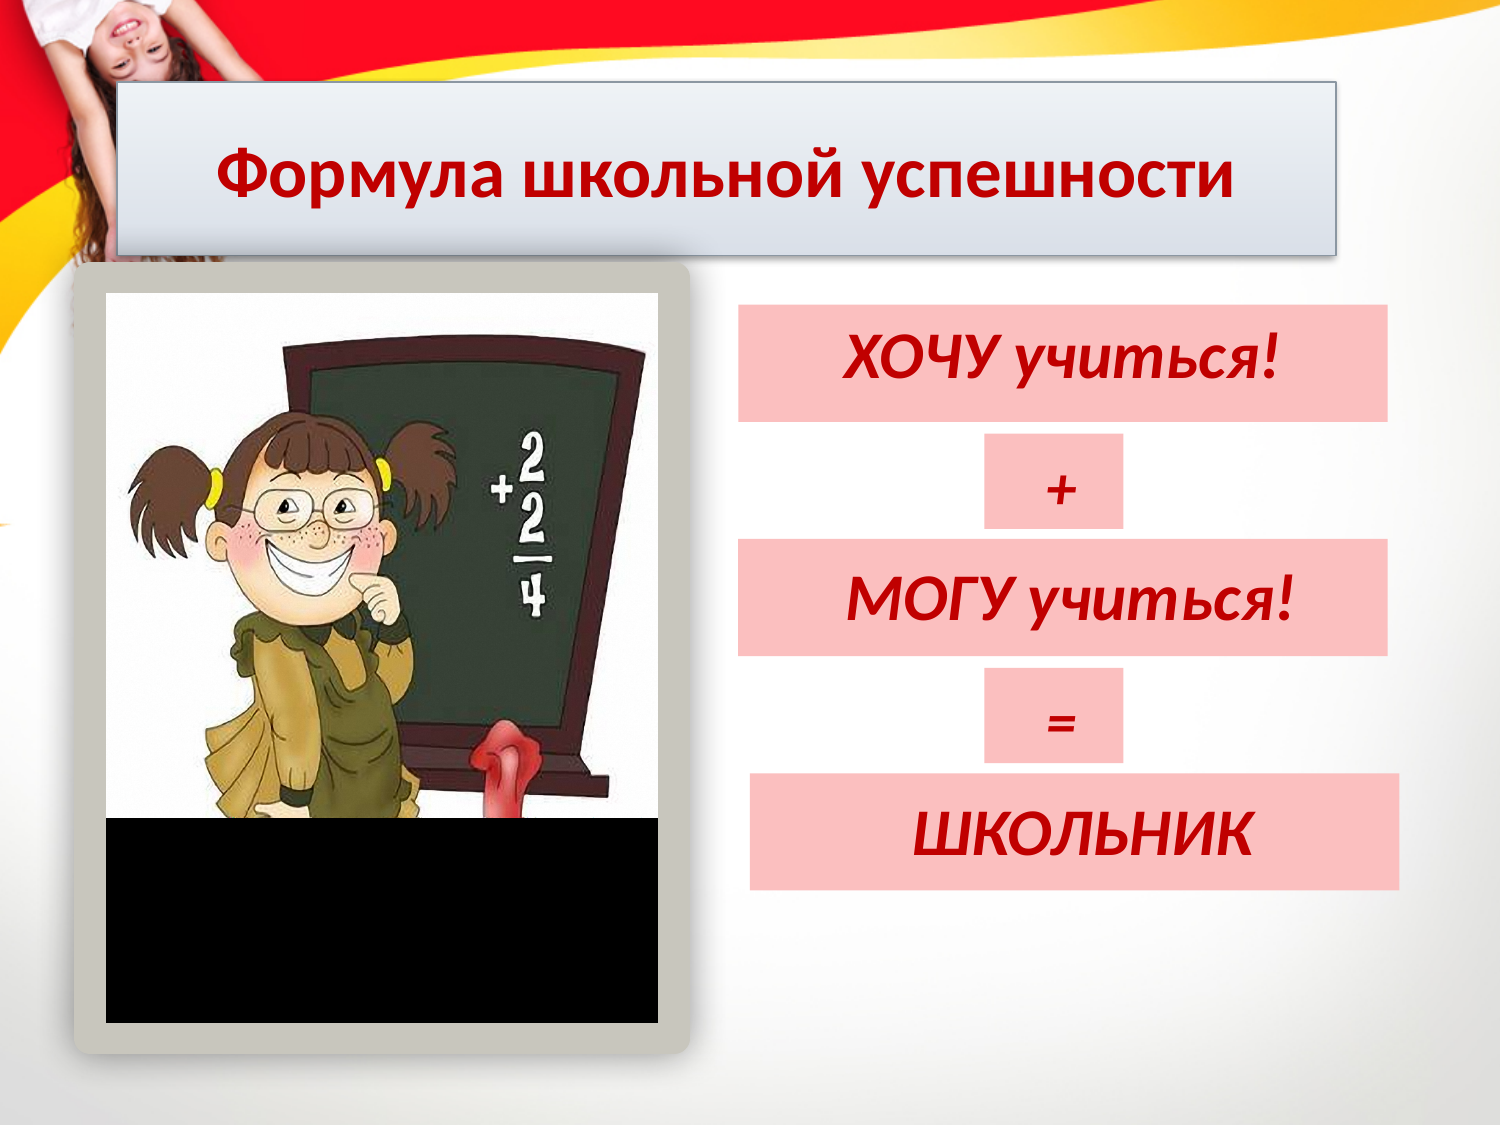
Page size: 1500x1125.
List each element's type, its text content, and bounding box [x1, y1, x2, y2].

text_box МОГУ учиться! [738, 538, 1388, 657]
text_box + [984, 433, 1124, 529]
text_box = [984, 667, 1124, 764]
list ХОЧУ учиться! [738, 304, 1388, 422]
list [105, 292, 659, 1023]
title Формула школьной успешности [116, 81, 1337, 256]
picture [0, 0, 1500, 1125]
text_box ШКОЛЬНИК [749, 773, 1400, 891]
